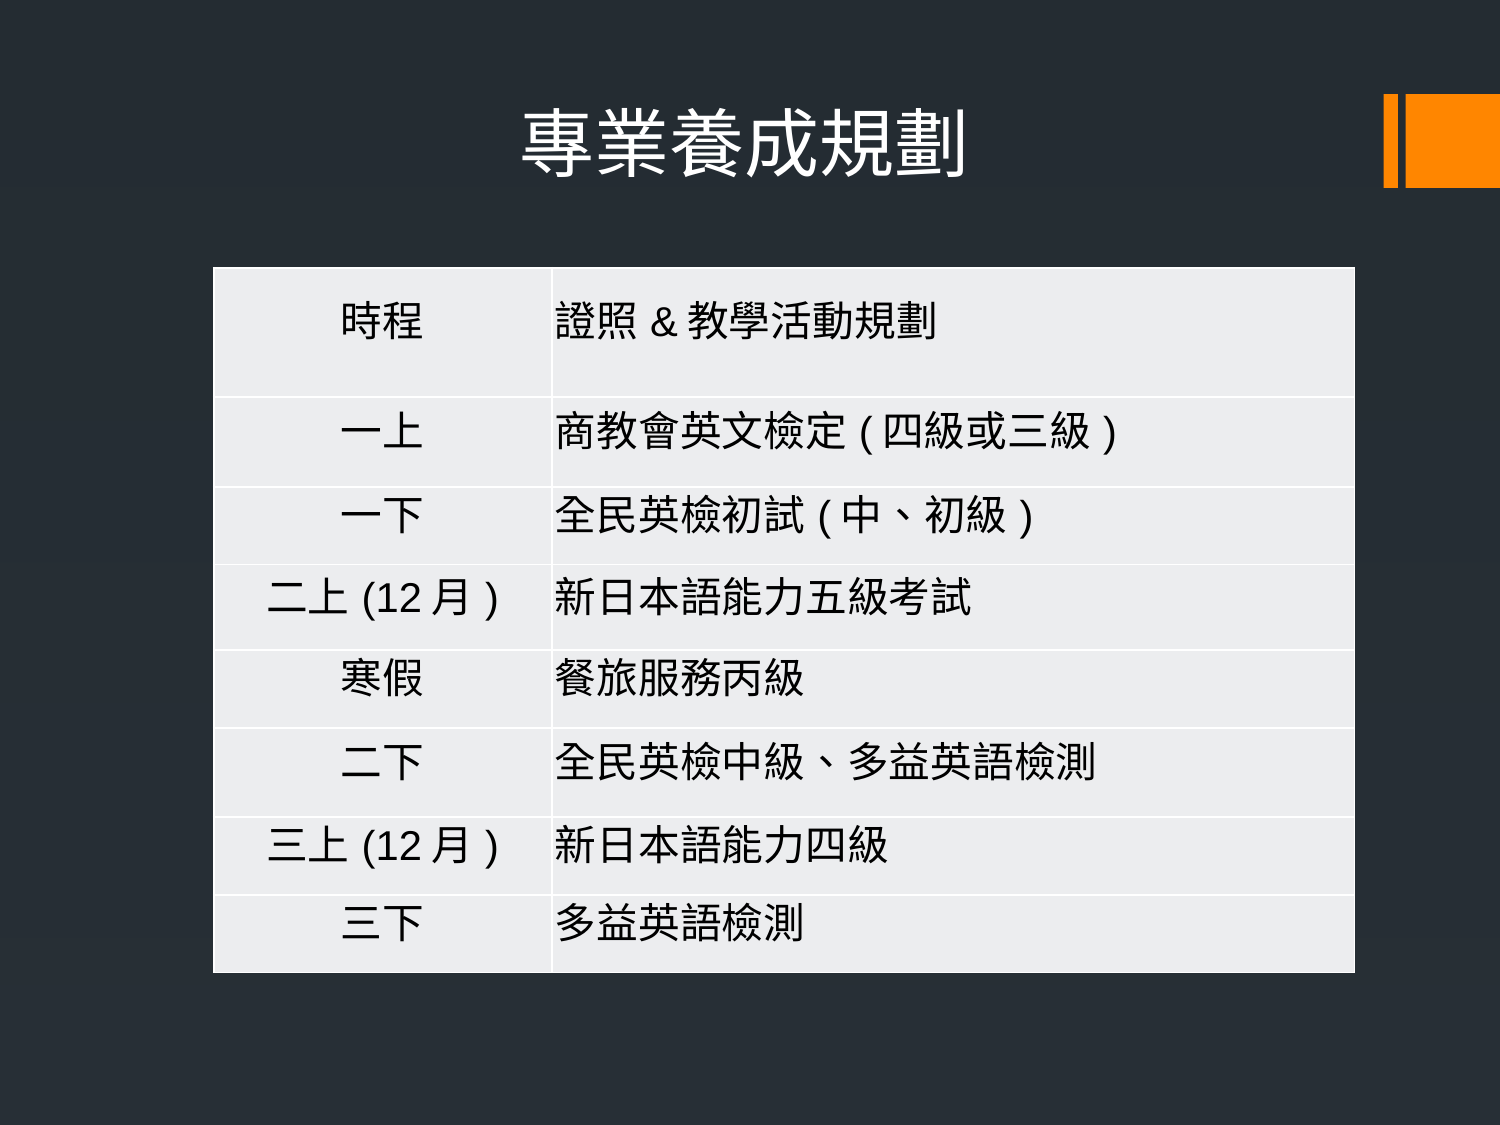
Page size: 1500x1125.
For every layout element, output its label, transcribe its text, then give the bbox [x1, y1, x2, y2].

table_cell 全民英檢中級、多益英語檢測 [553, 729, 1354, 816]
list 專業養成規劃 [469, 109, 1021, 194]
table_cell 餐旅服務丙級 [553, 651, 1354, 727]
table_cell 一上 [215, 398, 551, 486]
table_header 證照&教學活動規劃 [553, 269, 1354, 396]
table_cell 寒假 [215, 651, 551, 727]
table_cell 三下 [215, 896, 551, 972]
table_cell 多益英語檢測 [553, 896, 1354, 972]
table_cell 二下 [215, 729, 551, 816]
table_cell 商教會英文檢定(四級或三級) [553, 398, 1354, 486]
table_cell 全民英檢初試(中、初級) [553, 488, 1354, 564]
table_cell 二上(12月) [215, 565, 551, 649]
title [287, 109, 1389, 1079]
table_cell 新日本語能力四級 [553, 818, 1354, 894]
table_header 時程 [215, 269, 551, 396]
table_cell 新日本語能力五級考試 [553, 565, 1354, 649]
table_cell 一下 [215, 488, 551, 564]
table_cell 三上(12月) [215, 818, 551, 894]
